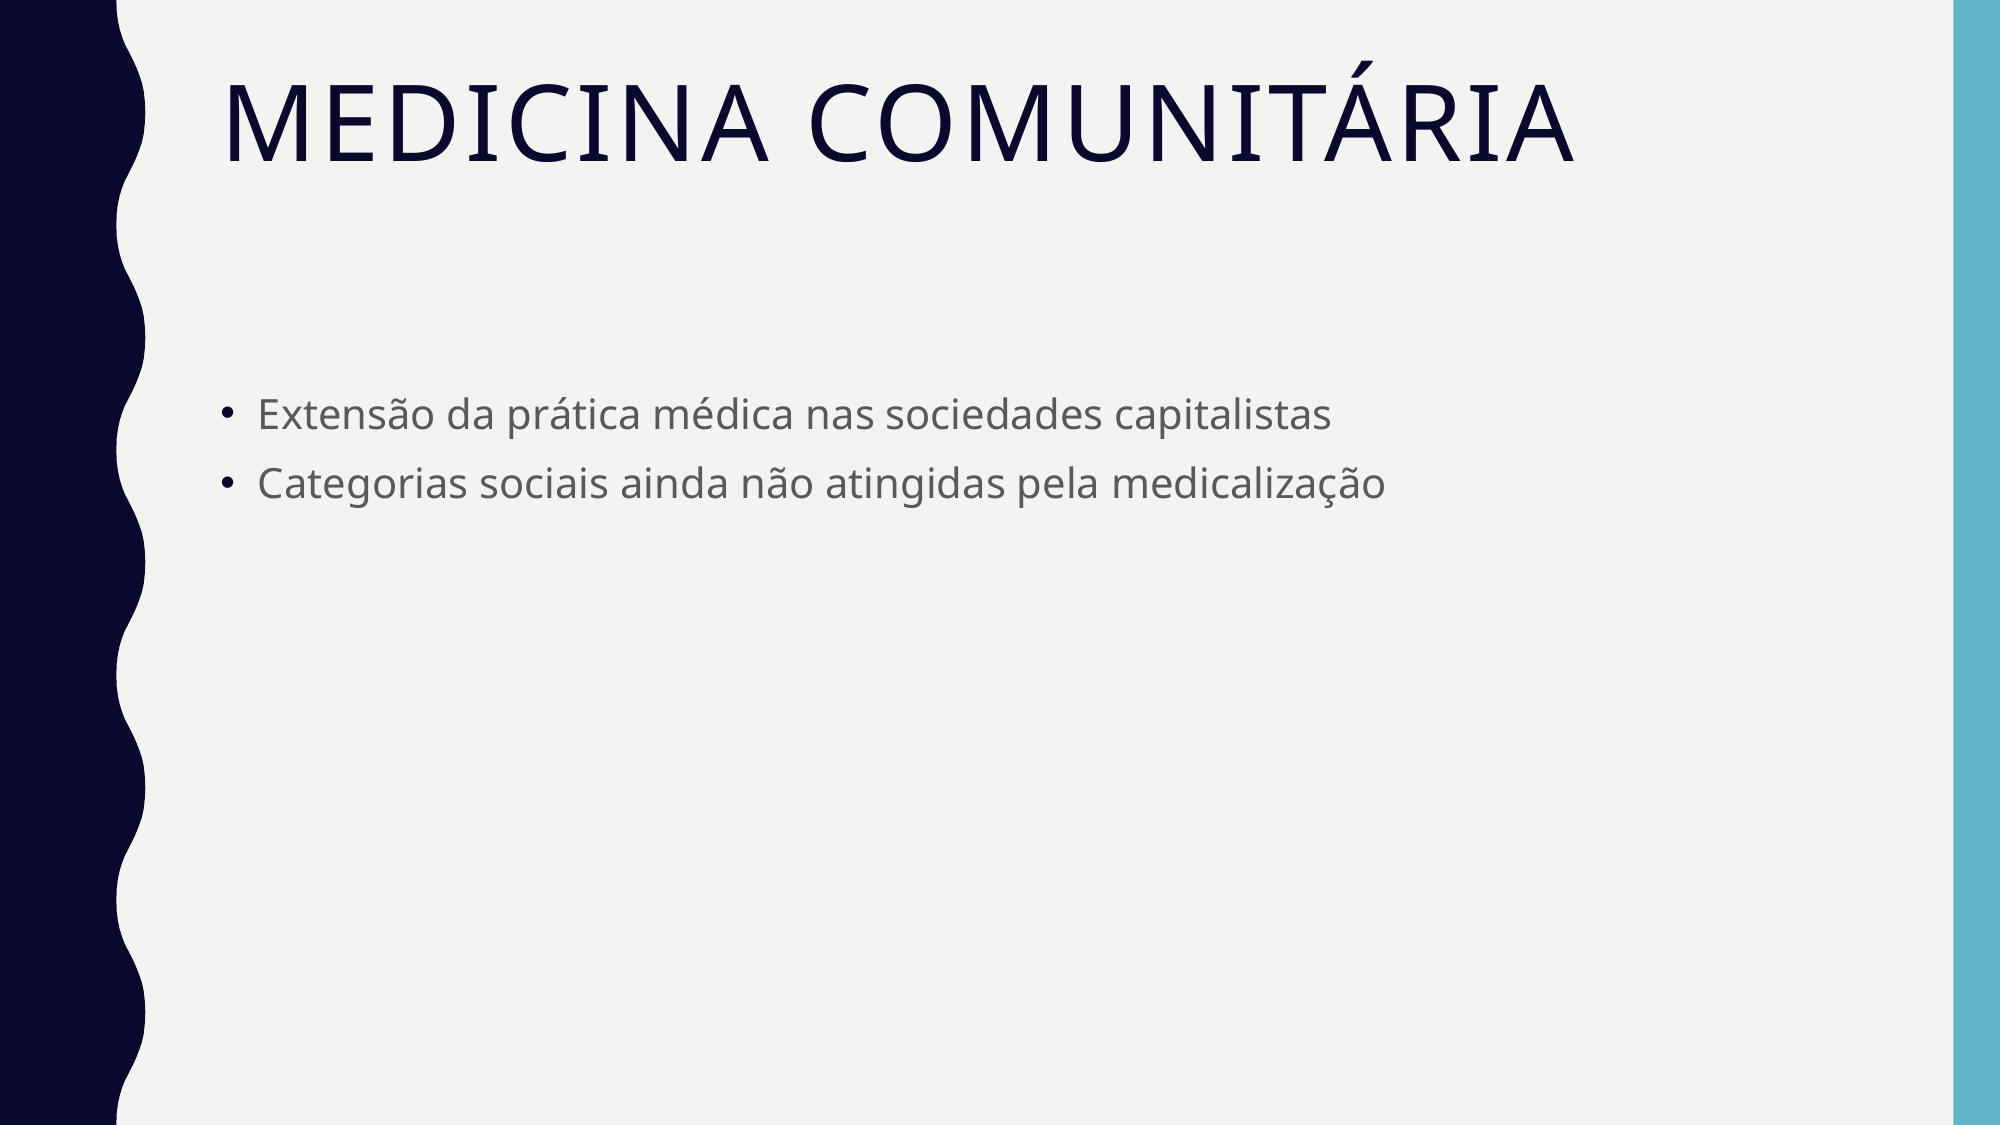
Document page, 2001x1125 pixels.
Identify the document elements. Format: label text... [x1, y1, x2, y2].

title Medicina Comunitária [205, 62, 1875, 308]
list Extensão da prática médica nas sociedades capitalistas Categorias sociais ainda não atingidas pela medicalização [205, 375, 1875, 965]
